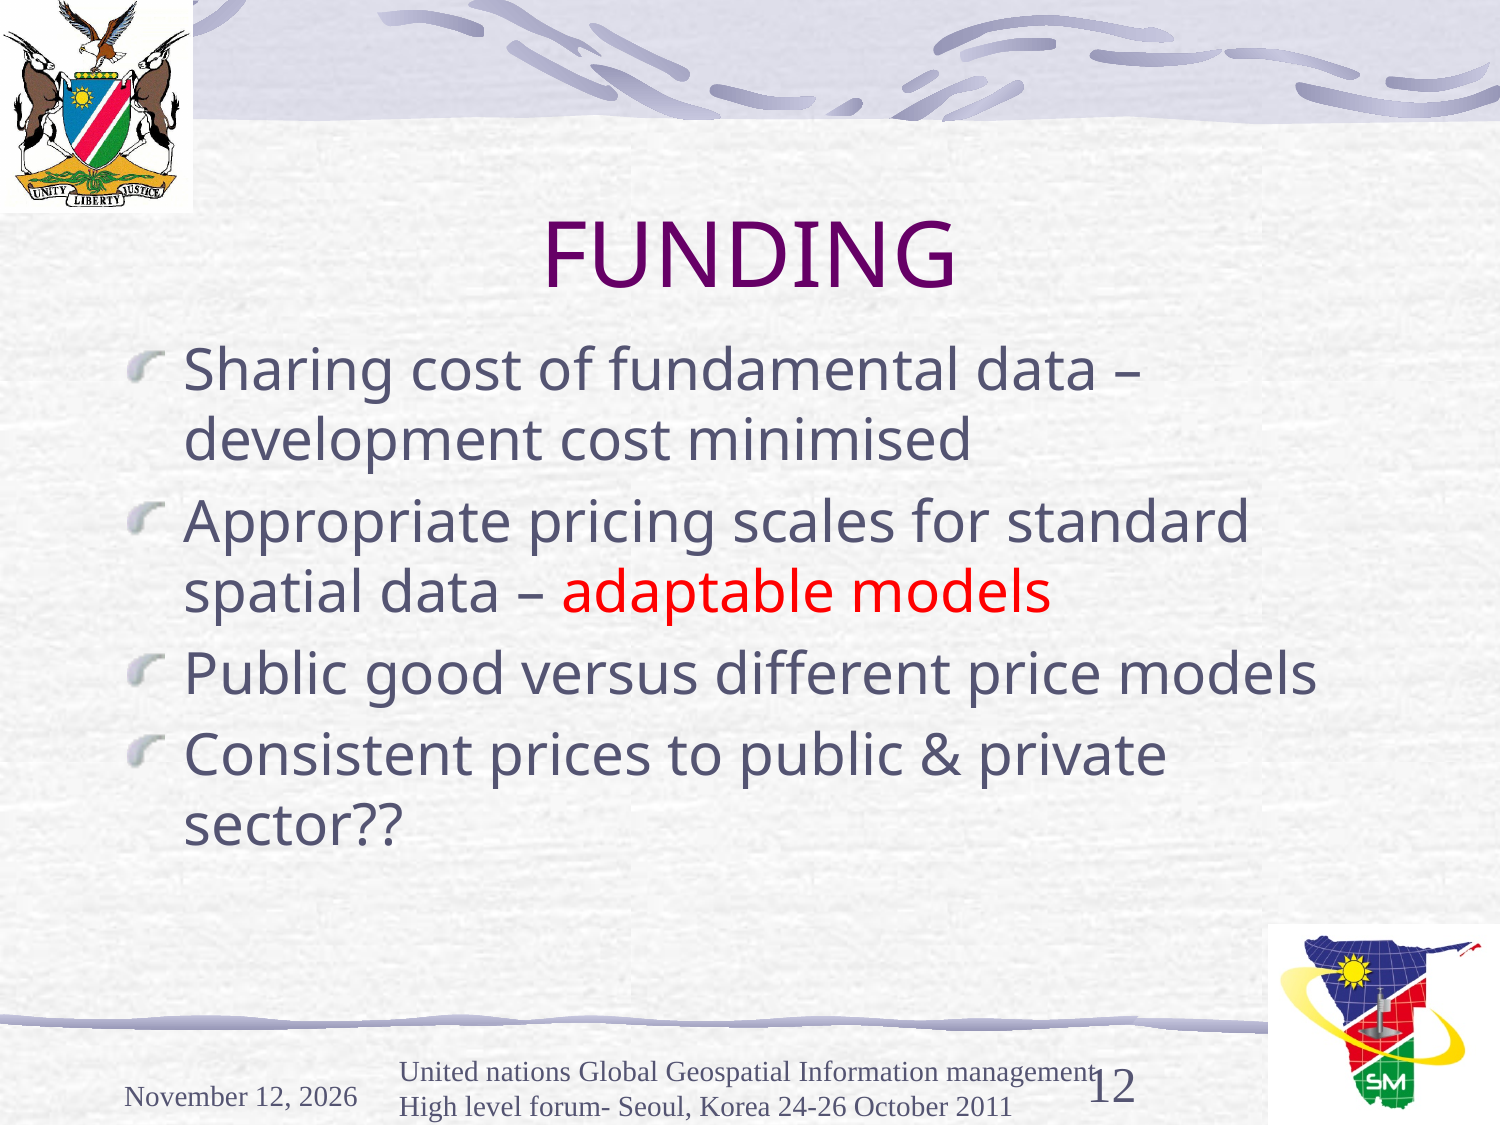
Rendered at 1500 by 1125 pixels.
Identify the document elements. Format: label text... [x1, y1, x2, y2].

slide_number 12 [1071, 1044, 1385, 1120]
picture [0, 0, 1500, 1125]
title FUNDING [112, 125, 1388, 314]
list Sharing cost of fundamental data – development cost minimised Appropriate pricing scales for standard spatial data – adaptable models Public good versus different price models Consistent prices to public & private sector?? [112, 324, 1388, 1001]
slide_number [108, 1044, 383, 1120]
footer United nations Global Geospatial Information management High level forum- Seoul, Korea 24-26 October 2011 [383, 1044, 1071, 1120]
